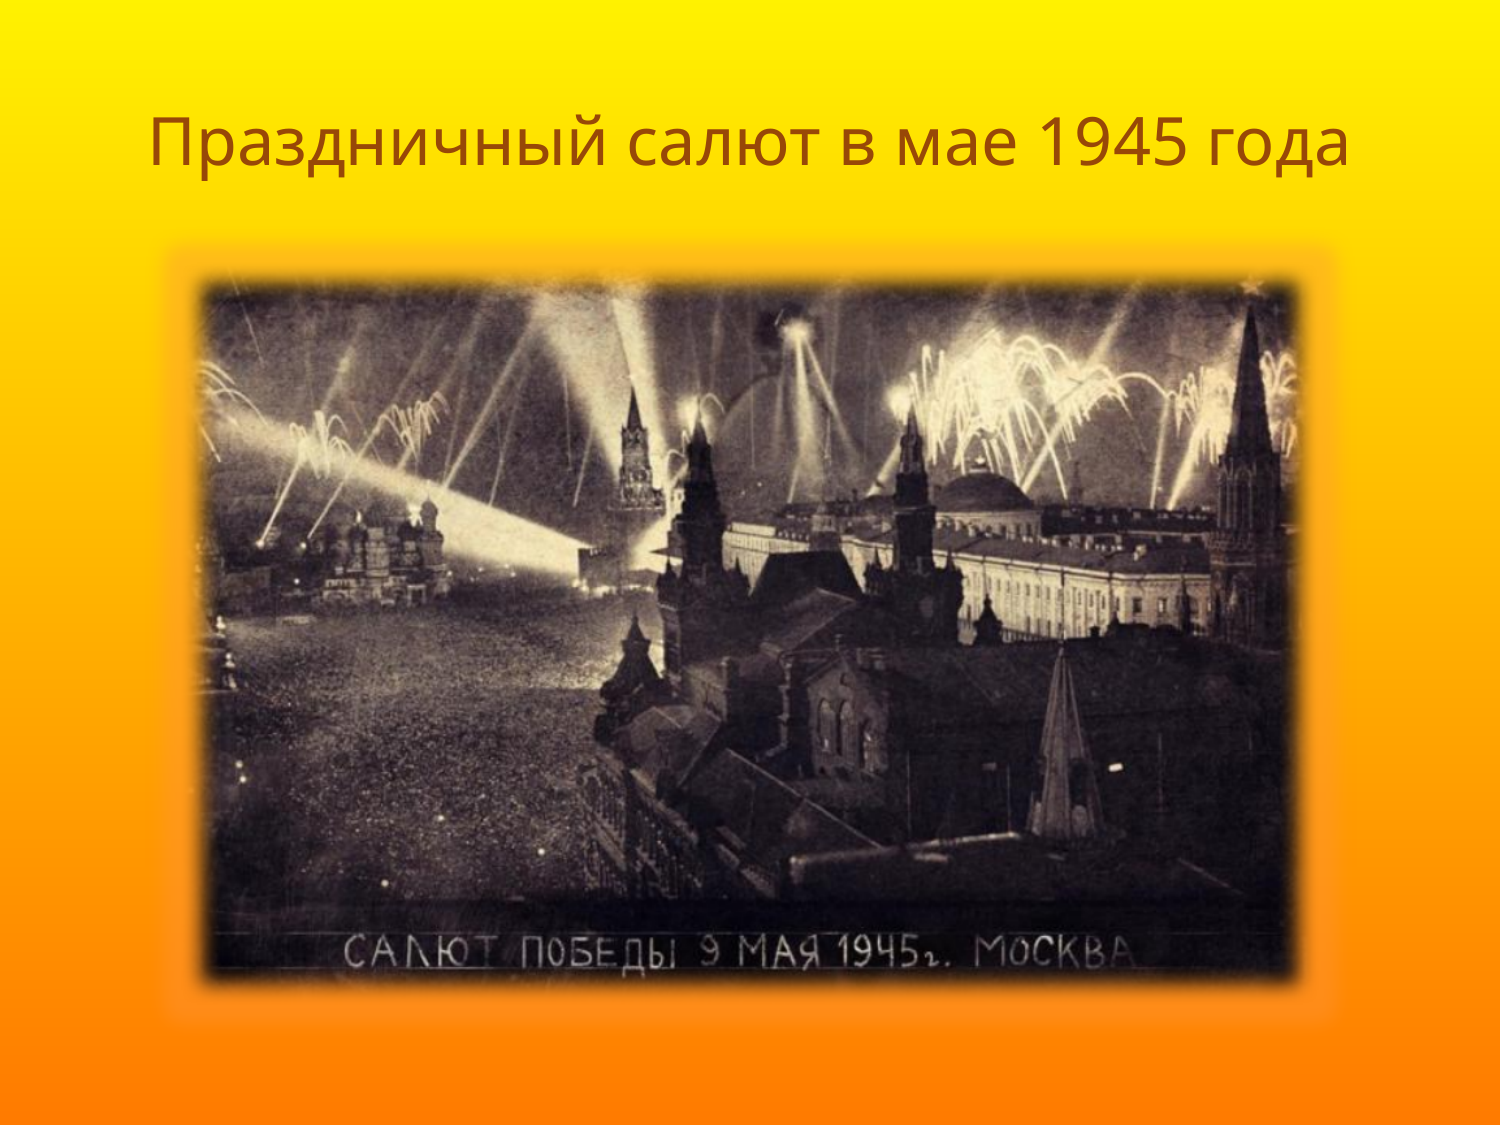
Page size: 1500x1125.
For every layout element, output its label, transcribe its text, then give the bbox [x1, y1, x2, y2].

title Праздничный салют в мае 1945 года [75, 45, 1425, 233]
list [180, 262, 1320, 1006]
